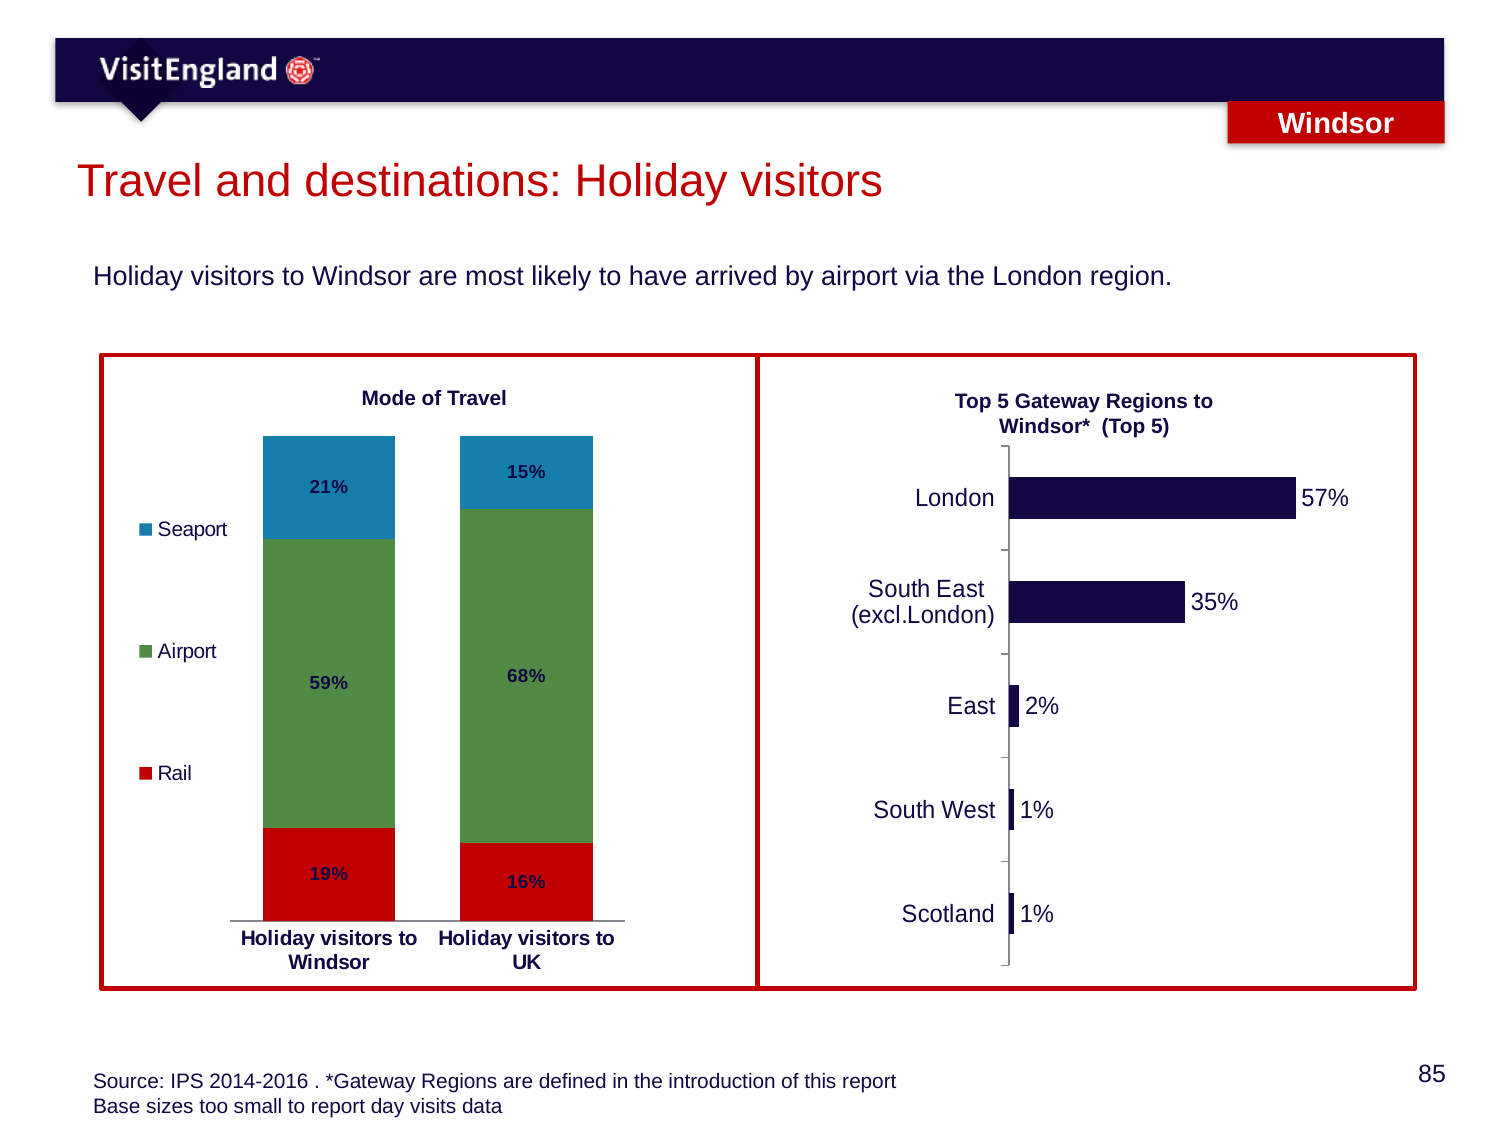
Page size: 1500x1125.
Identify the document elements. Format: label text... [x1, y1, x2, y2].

text_box [756, 354, 1416, 989]
title Travel and destinations: Holiday visitors [62, 143, 1445, 235]
text_box Windsor [1227, 100, 1445, 144]
text_box Holiday visitors to Windsor are most likely to have arrived by airport via the London region. [78, 251, 1437, 363]
text_box [100, 354, 756, 989]
text_box Source: IPS 2014-2016 . *Gateway Regions are defined in the introduction of this report Base sizes too small to report day visits data [78, 1060, 1440, 1125]
chart [824, 423, 1350, 989]
picture [95, 56, 322, 88]
chart [100, 402, 649, 989]
